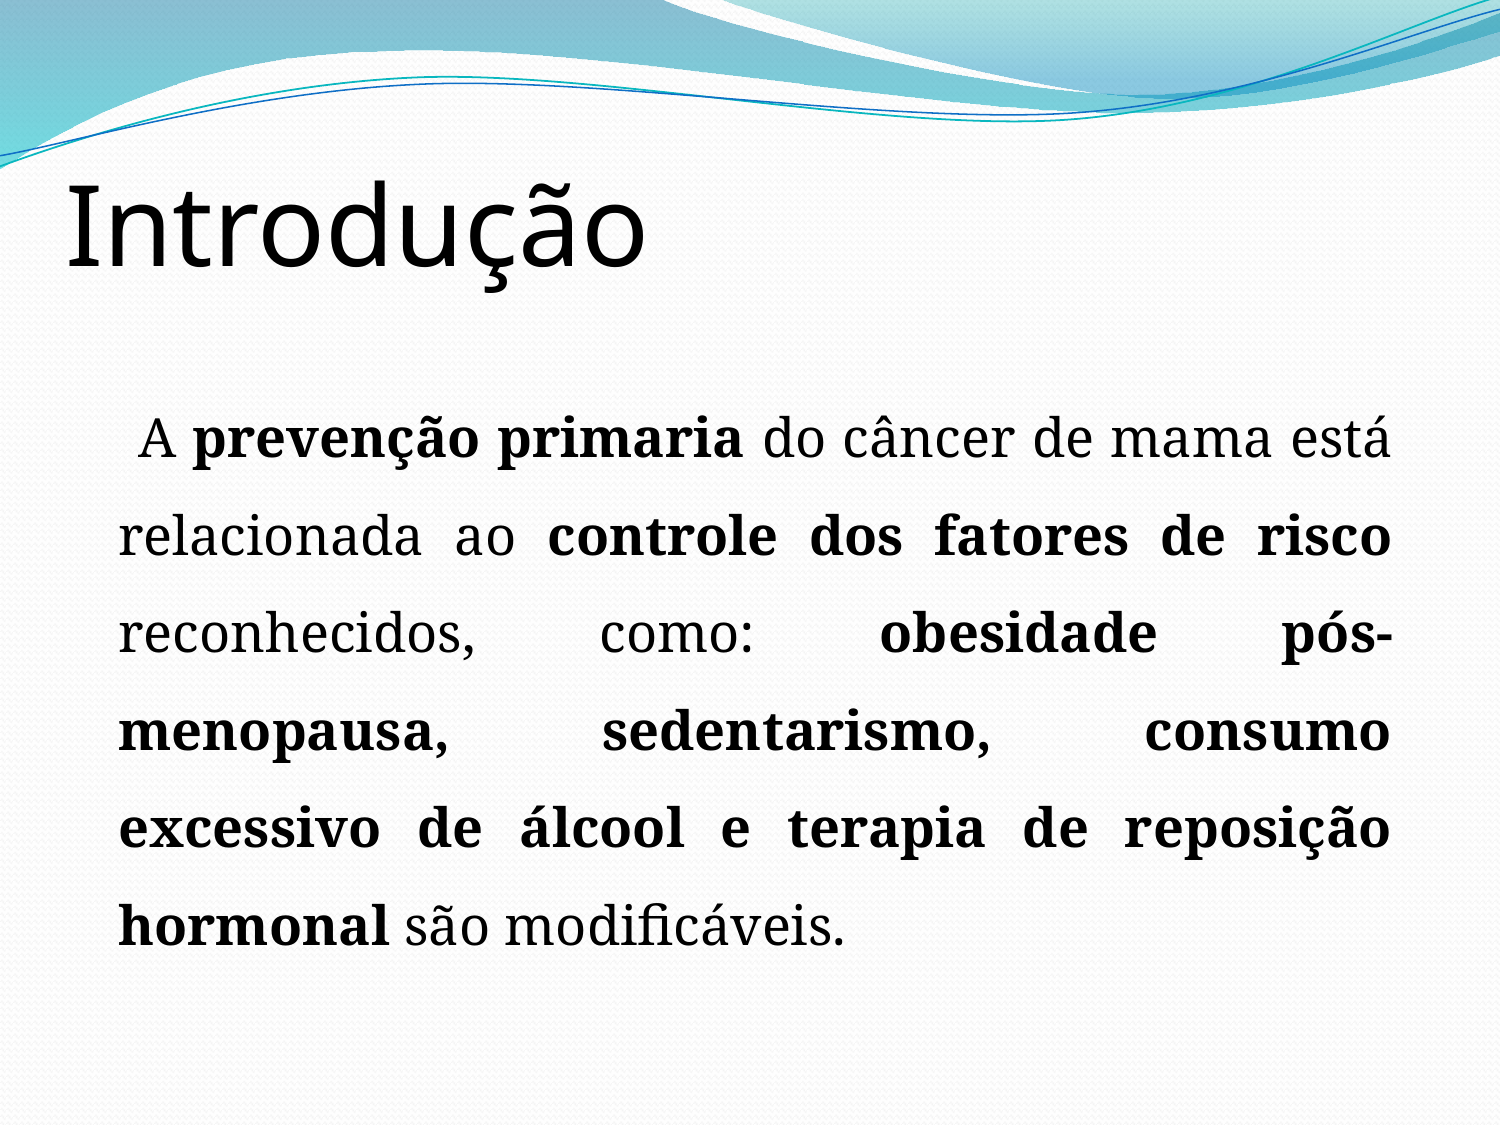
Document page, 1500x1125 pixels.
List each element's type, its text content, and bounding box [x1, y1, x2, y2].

list A prevenção primaria do câncer de mama está relacionada ao controle dos fatores de risco reconhecidos, como: obesidade pós-menopausa, sedentarismo, consumo excessivo de álcool e terapia de reposição hormonal são modificáveis. [58, 363, 1409, 1032]
title Introdução [64, 101, 1415, 290]
